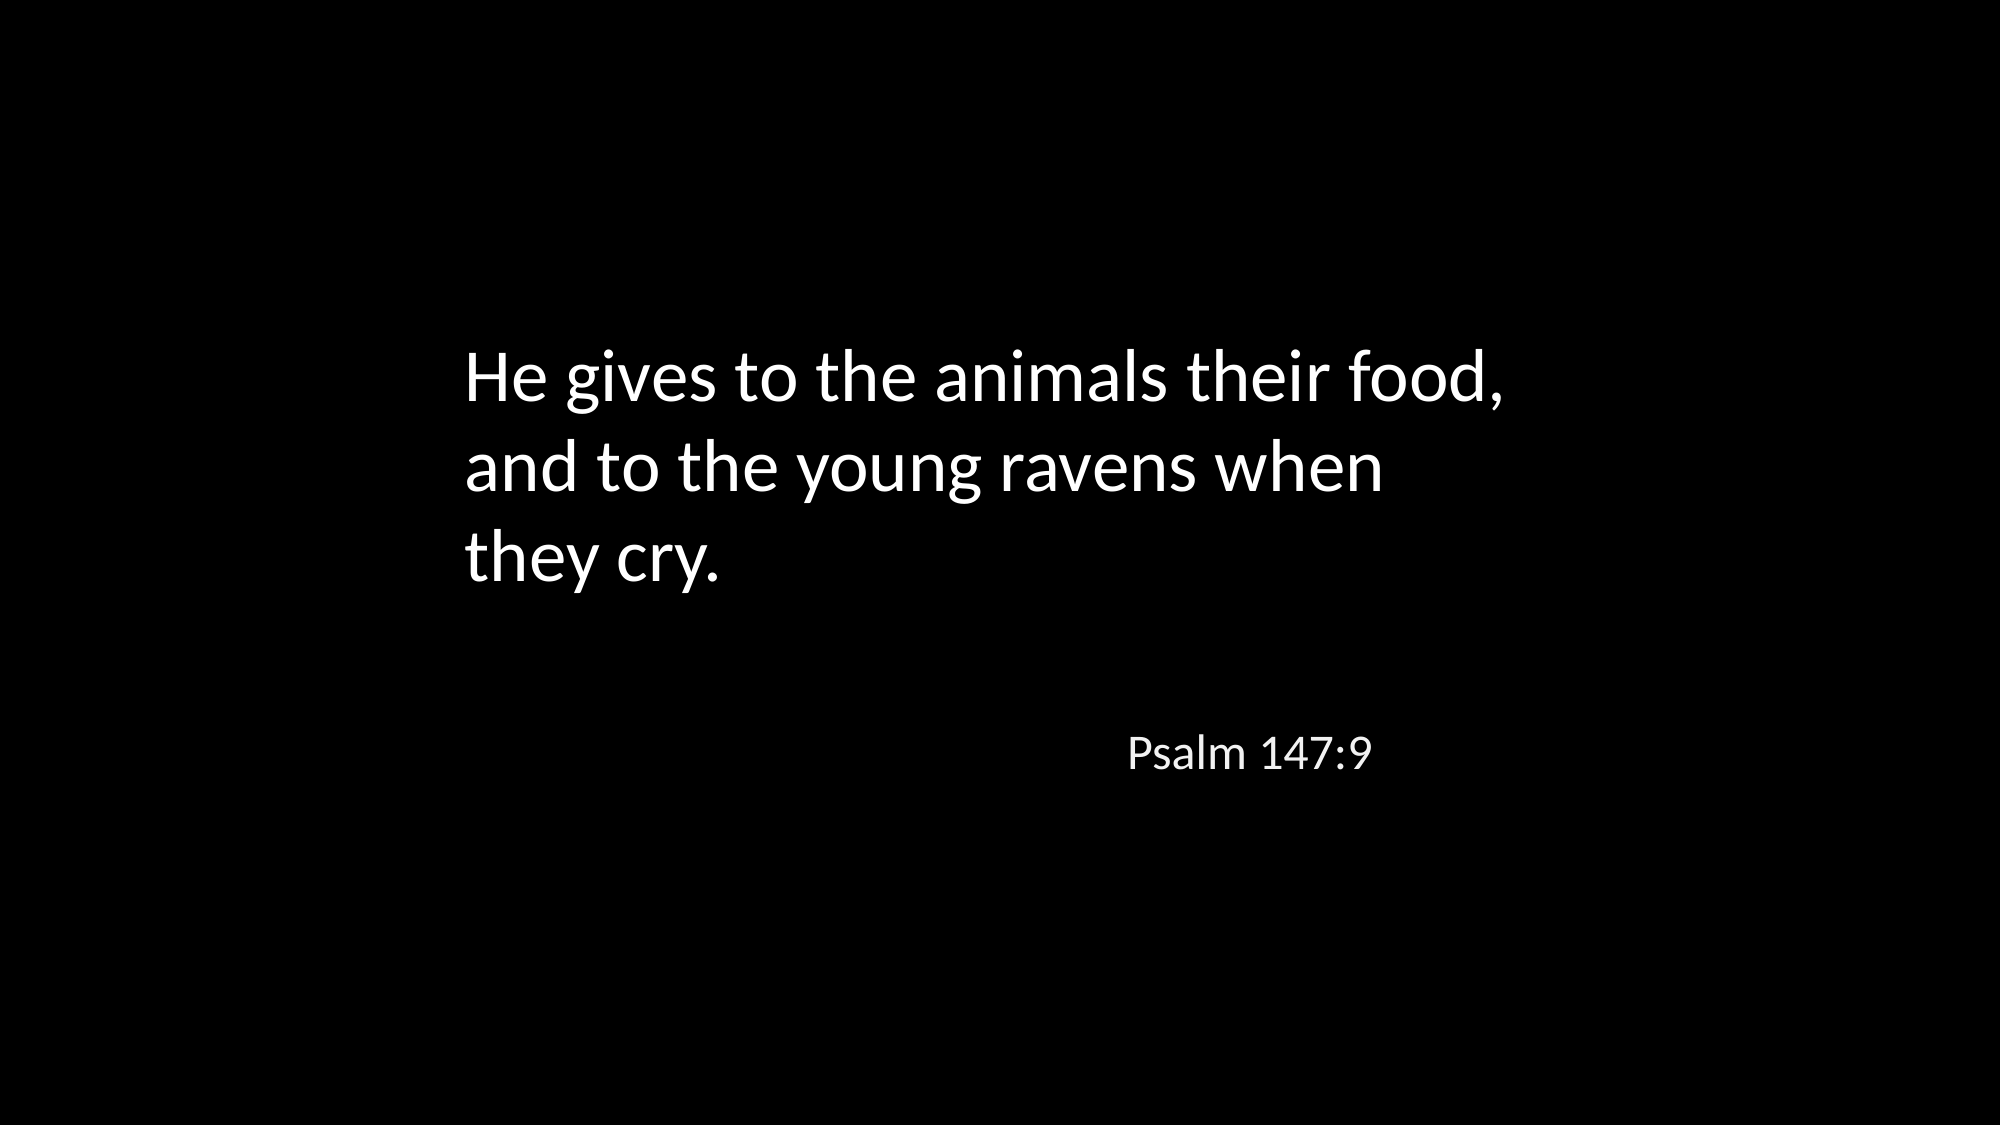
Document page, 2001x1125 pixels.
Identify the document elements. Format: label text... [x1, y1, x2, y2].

text_box Psalm 147:9 [975, 712, 1525, 788]
text_box He gives to the animals their food, and to the young ravens when they cry. [450, 318, 1525, 604]
